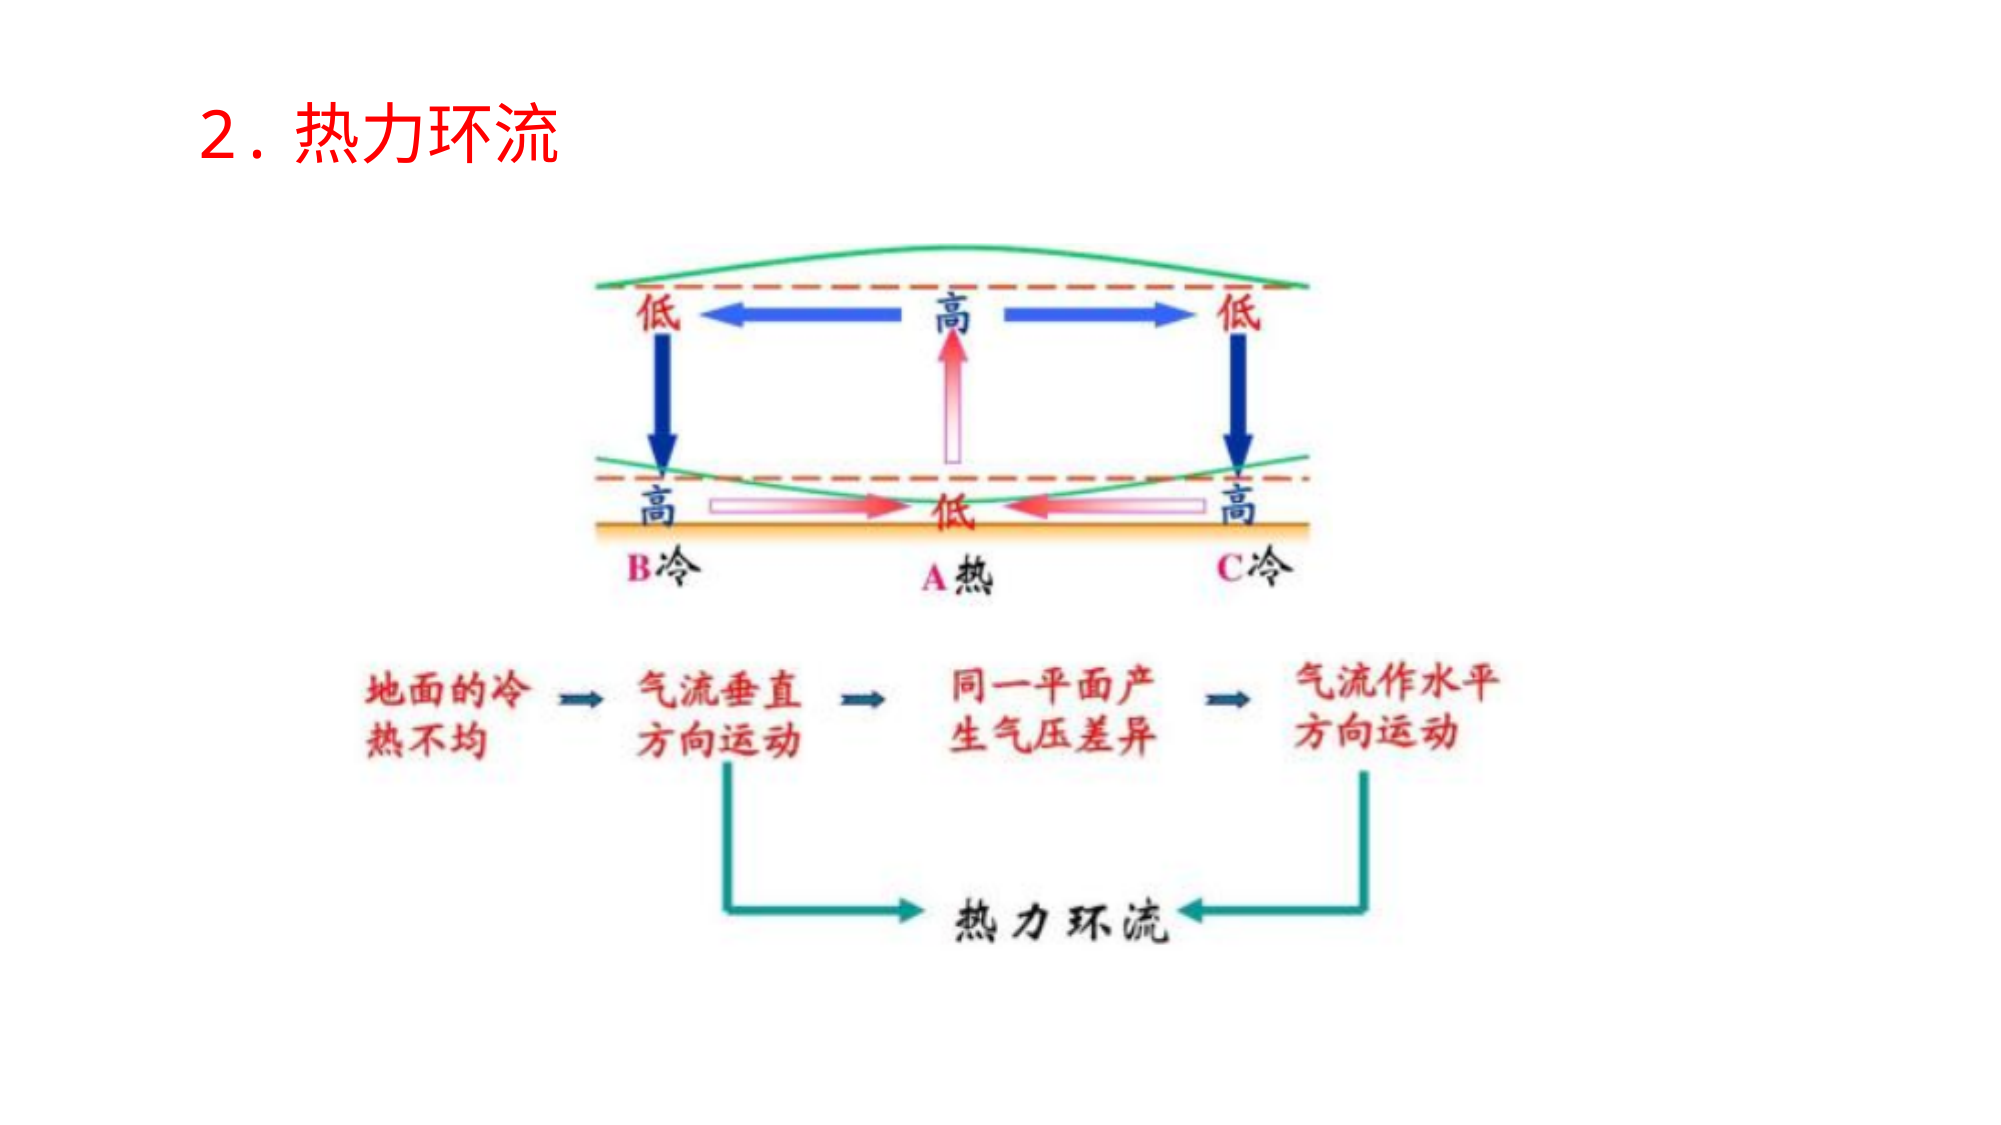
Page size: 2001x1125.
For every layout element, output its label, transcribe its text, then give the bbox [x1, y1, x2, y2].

text_box 2.热力环流 [182, 45, 810, 229]
picture [353, 652, 1555, 955]
picture [574, 243, 1333, 613]
